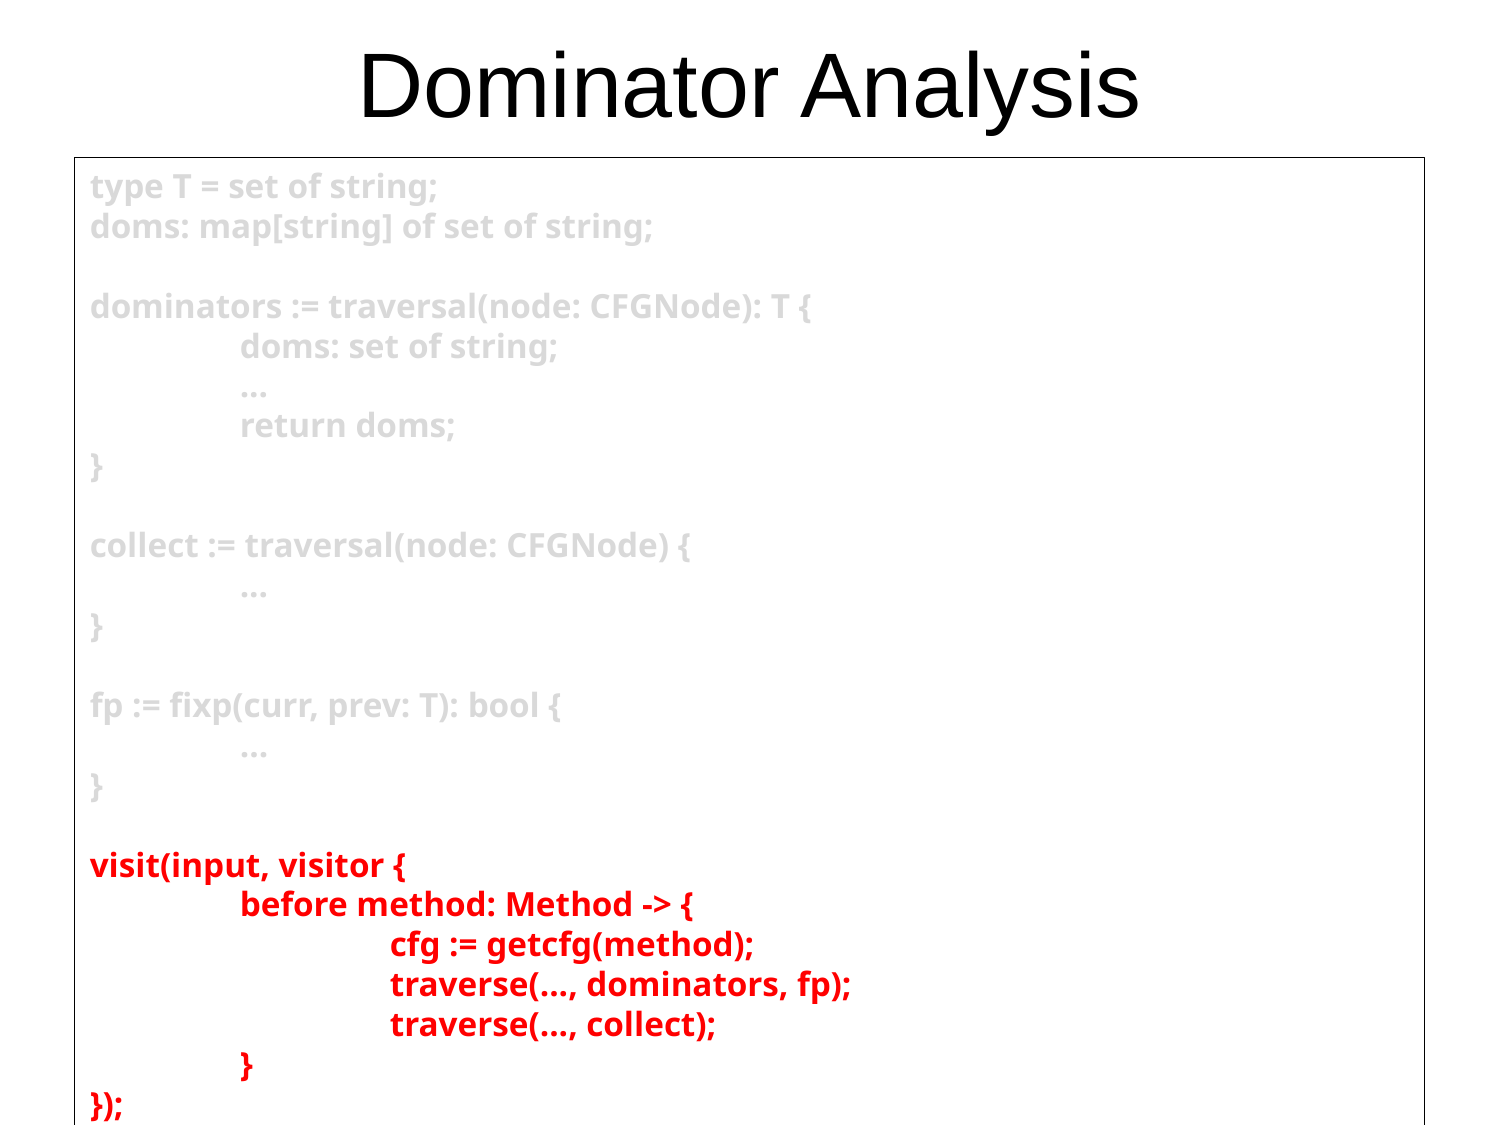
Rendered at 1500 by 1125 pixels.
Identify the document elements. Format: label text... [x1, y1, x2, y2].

text_box type T = set of string; doms: map[string] of set of string; dominators := traversal(node: CFGNode): T { doms: set of string; ... return doms; } collect := traversal(node: CFGNode) { ... } fp := fixp(curr, prev: T): bool { … } visit(input, visitor { before method: Method -> { cfg := getcfg(method); traverse(..., dominators, fp); traverse(..., collect); } }); [74, 157, 1425, 1125]
title Dominator Analysis [75, 4, 1425, 157]
